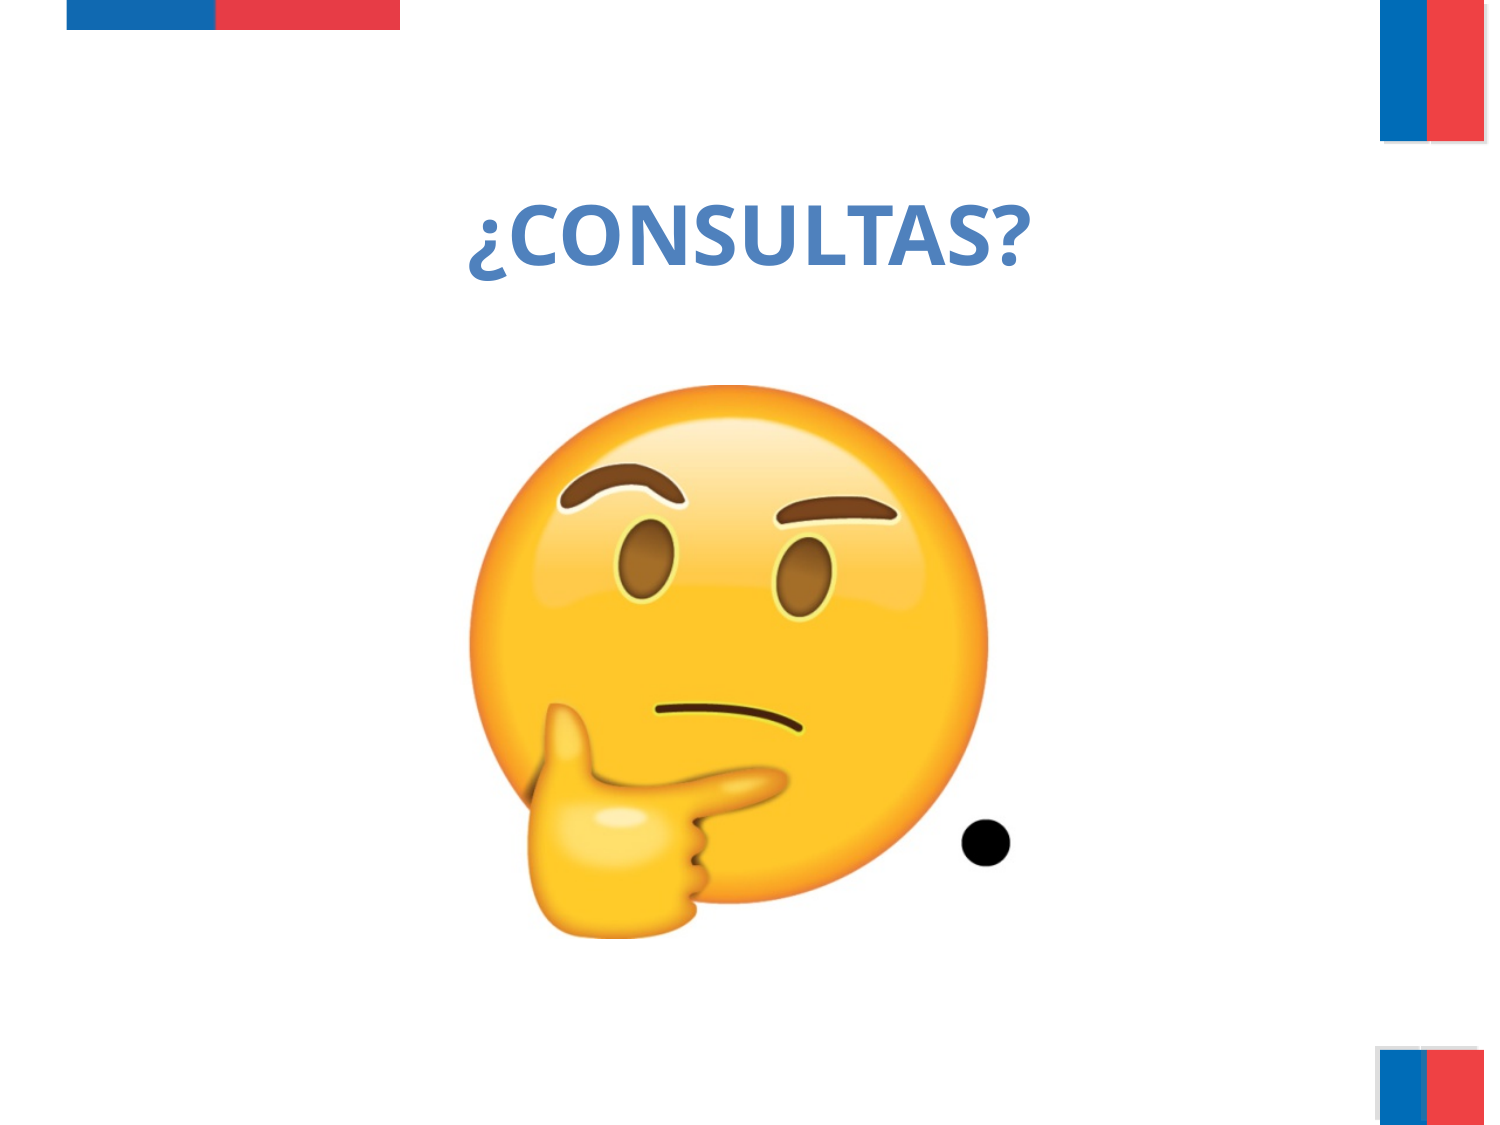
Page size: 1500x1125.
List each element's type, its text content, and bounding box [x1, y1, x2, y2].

picture [66, 0, 400, 30]
list ¿CONSULTAS? [66, 174, 1434, 298]
picture [359, 385, 1097, 939]
